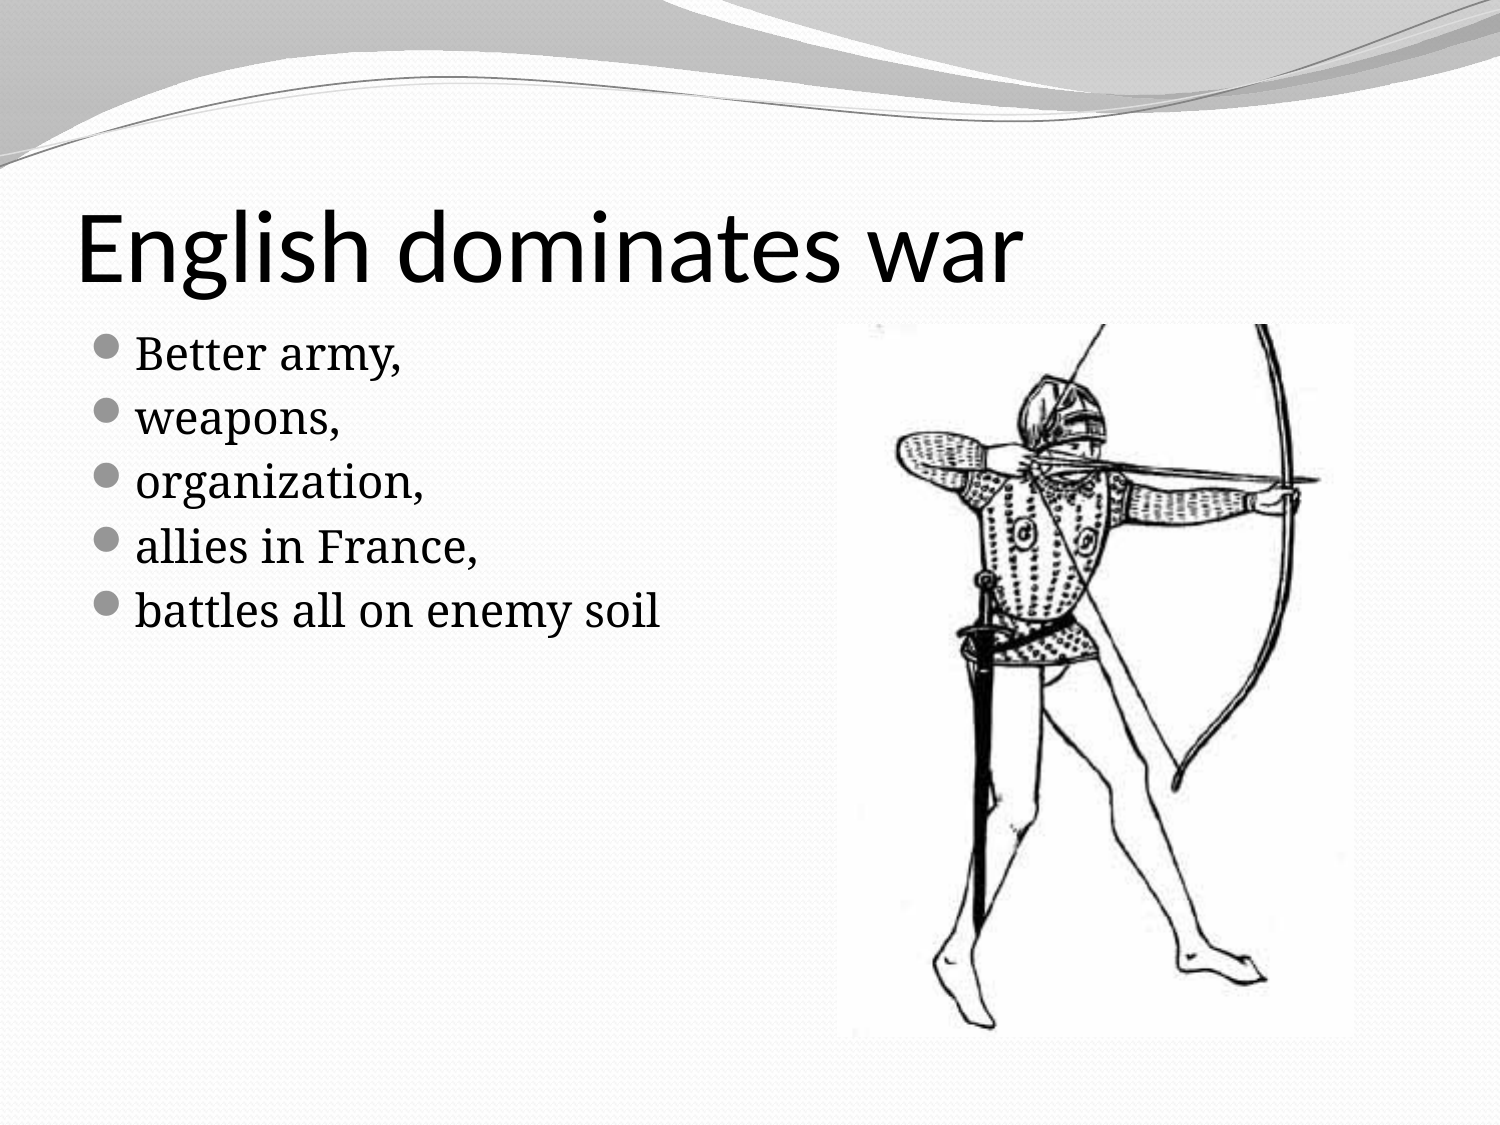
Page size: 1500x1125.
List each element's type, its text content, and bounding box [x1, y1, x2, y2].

title English dominates war [74, 115, 1426, 304]
list Better army, weapons, organization, allies in France, battles all on enemy soil [74, 317, 738, 1038]
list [837, 324, 1354, 1038]
